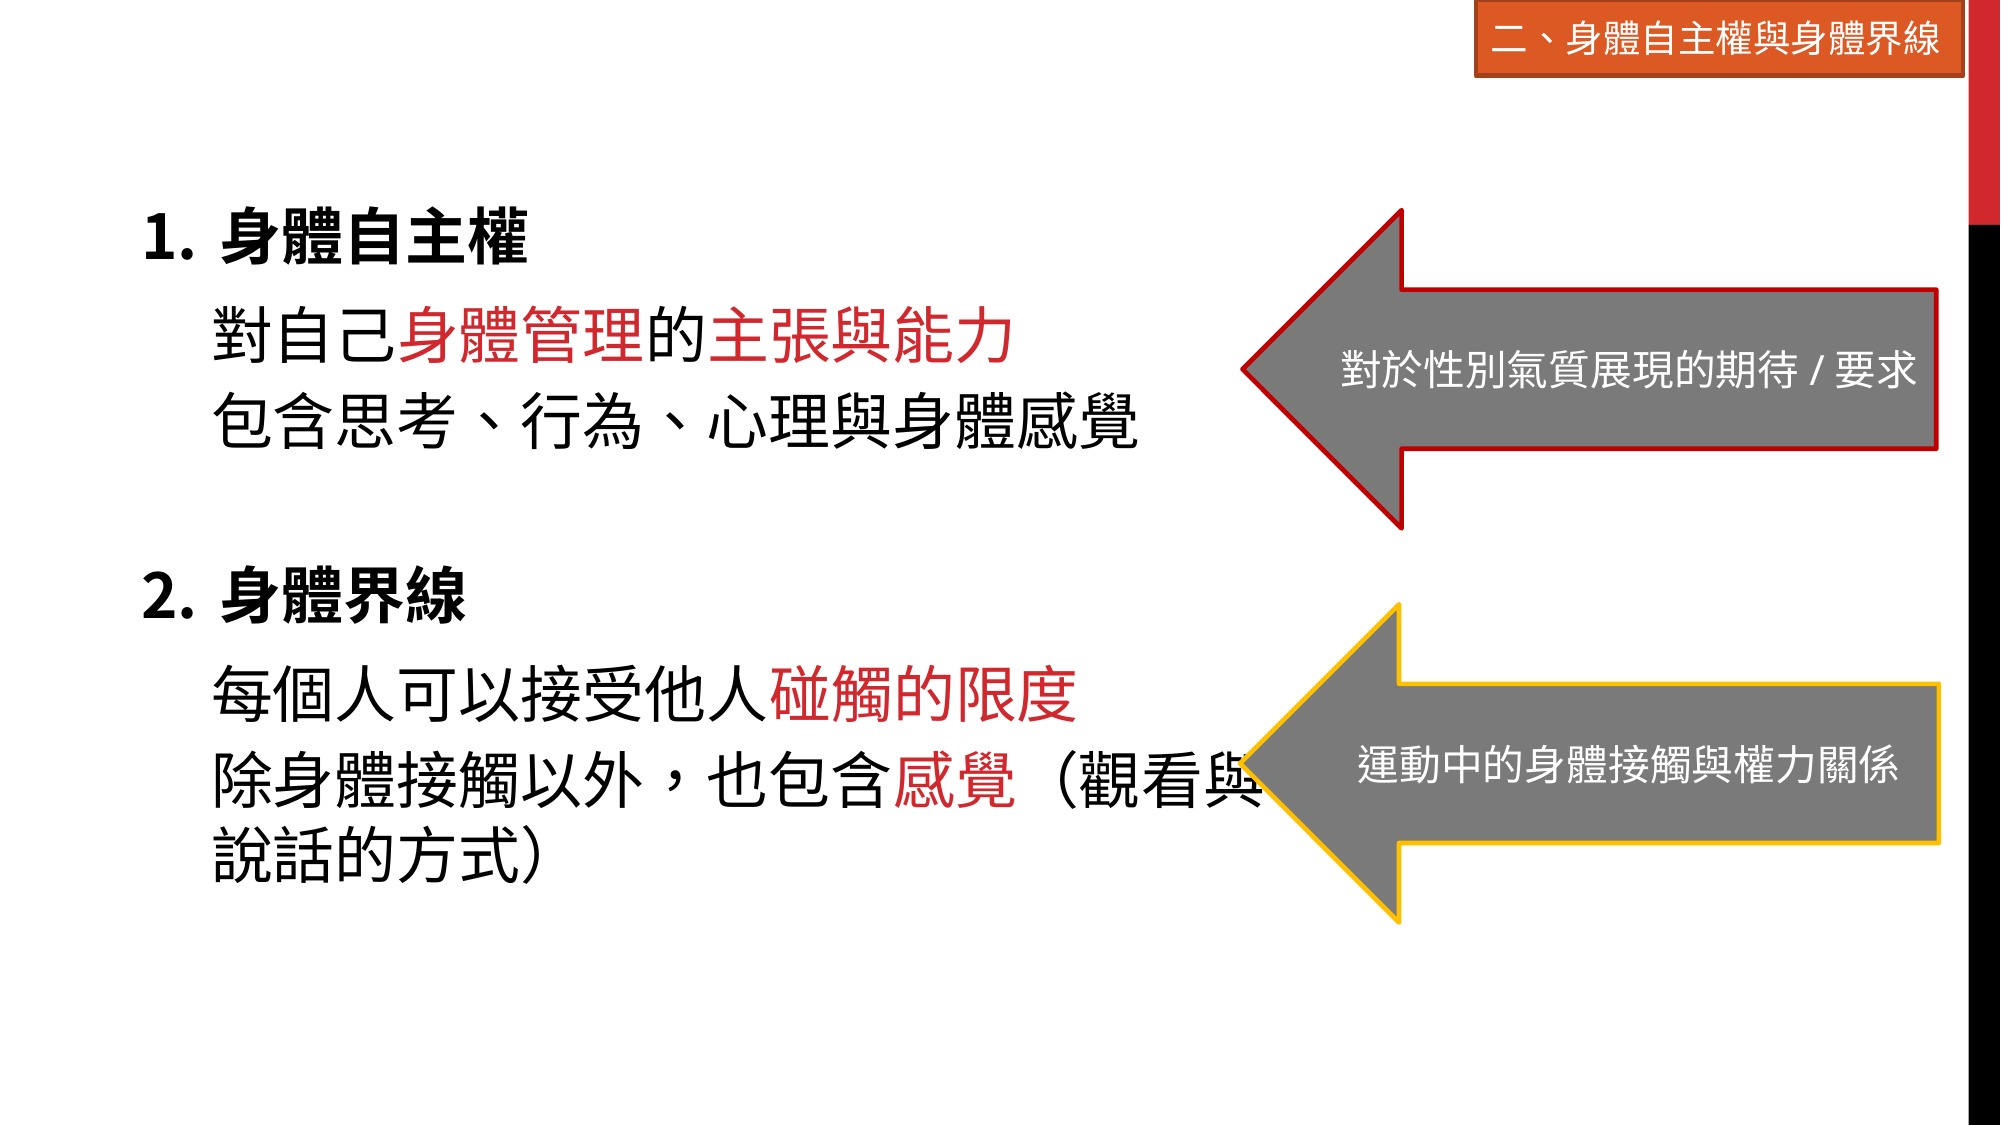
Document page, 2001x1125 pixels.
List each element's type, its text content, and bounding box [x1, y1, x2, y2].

text_box 對於性別氣質展現的期待/要求 [1240, 207, 1939, 531]
text_box 運動中的身體接觸與權力關係 [1237, 602, 1942, 925]
list 身體自主權 對自己身體管理的主張與能力 包含思考、行為、心理與身體感覺 身體界線 每個人可以接受他人碰觸的限度 除身體接觸以外，也包含感覺（觀看與說話的方式） [126, 190, 1284, 904]
text_box 二、身體自主權與身體界線 [1474, 0, 1965, 78]
